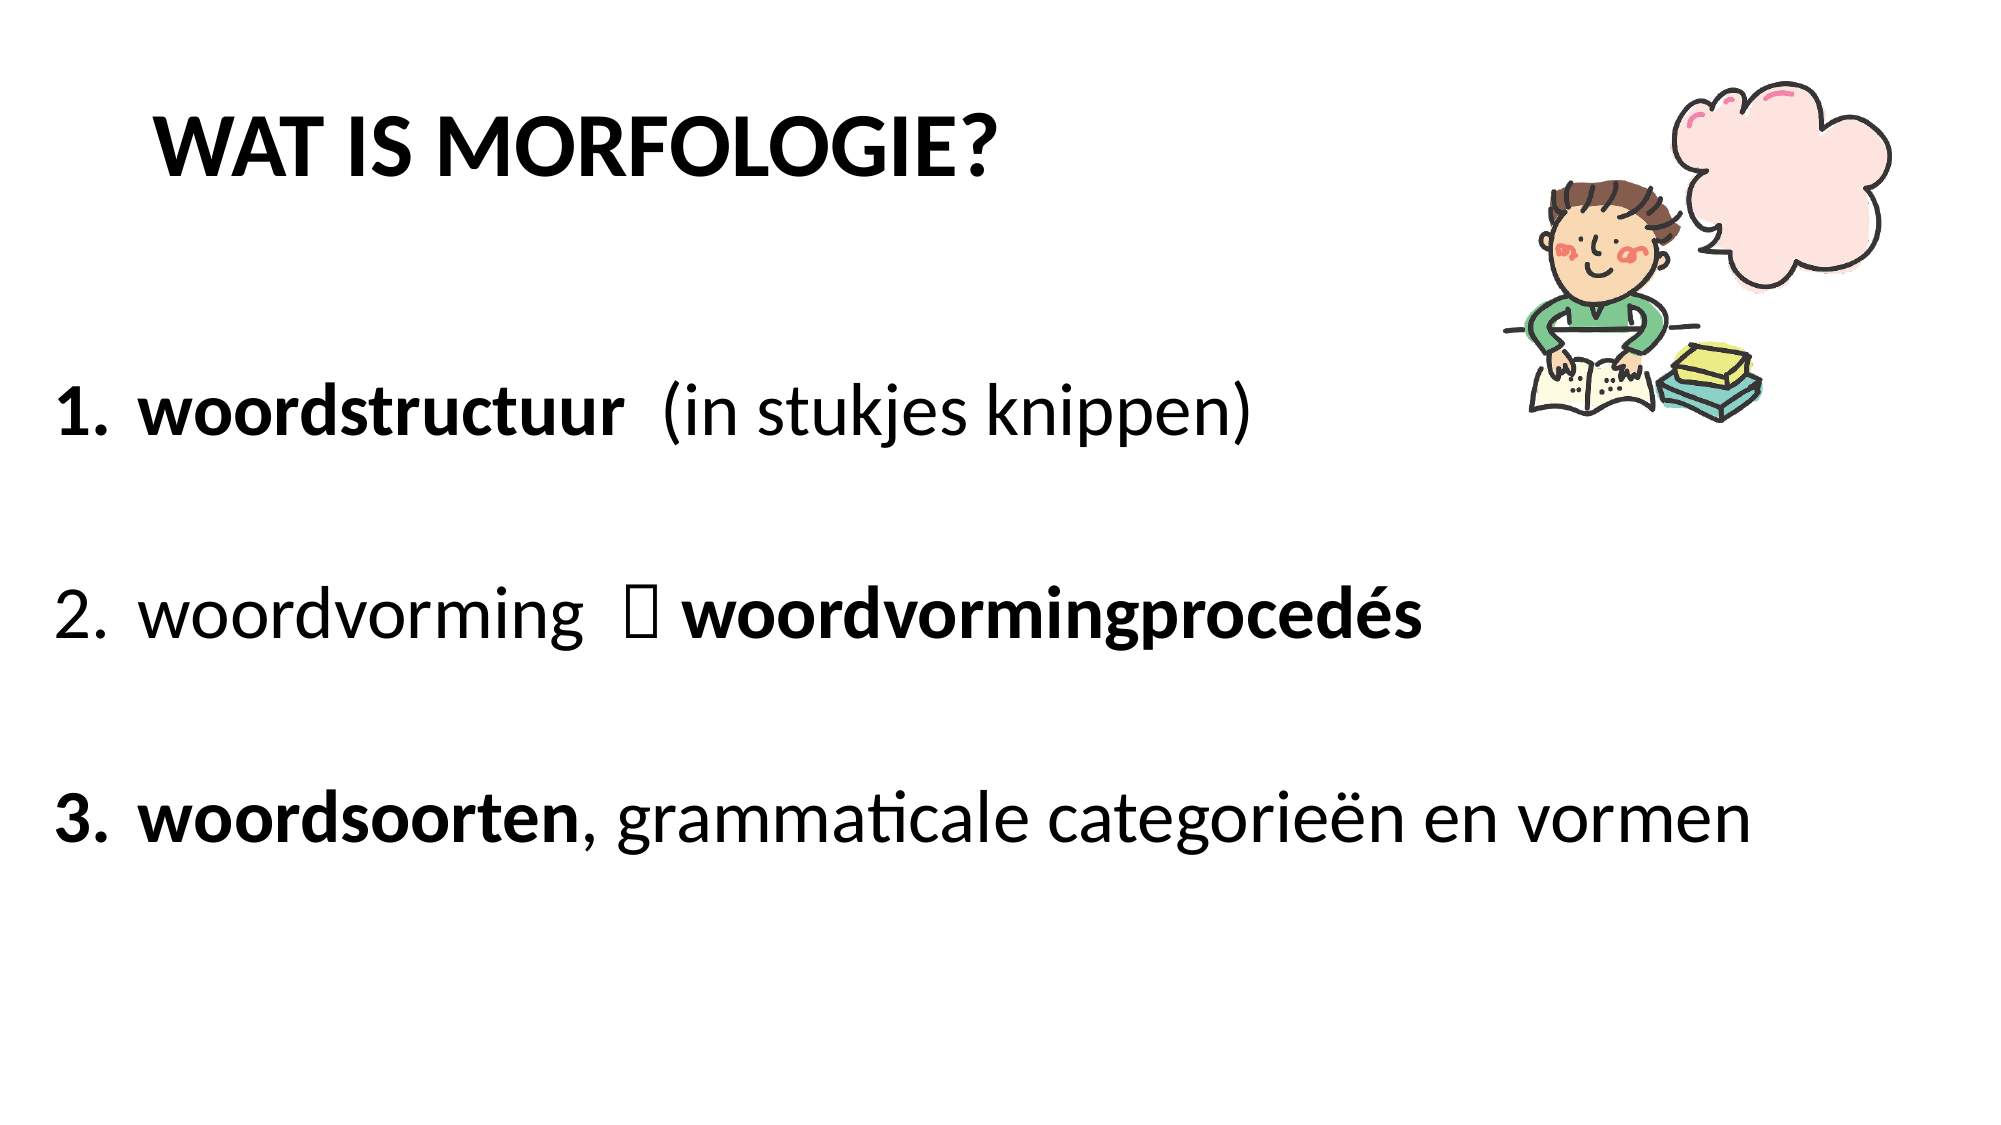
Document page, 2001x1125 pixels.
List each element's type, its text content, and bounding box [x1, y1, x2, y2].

picture [1503, 81, 1892, 423]
list woordstructuur (in stukjes knippen) woordvorming  woordvormingprocedés woordsoorten, grammaticale categorieën en vormen [38, 252, 1863, 1125]
title WAT IS MORFOLOGIE? [137, 59, 1863, 235]
